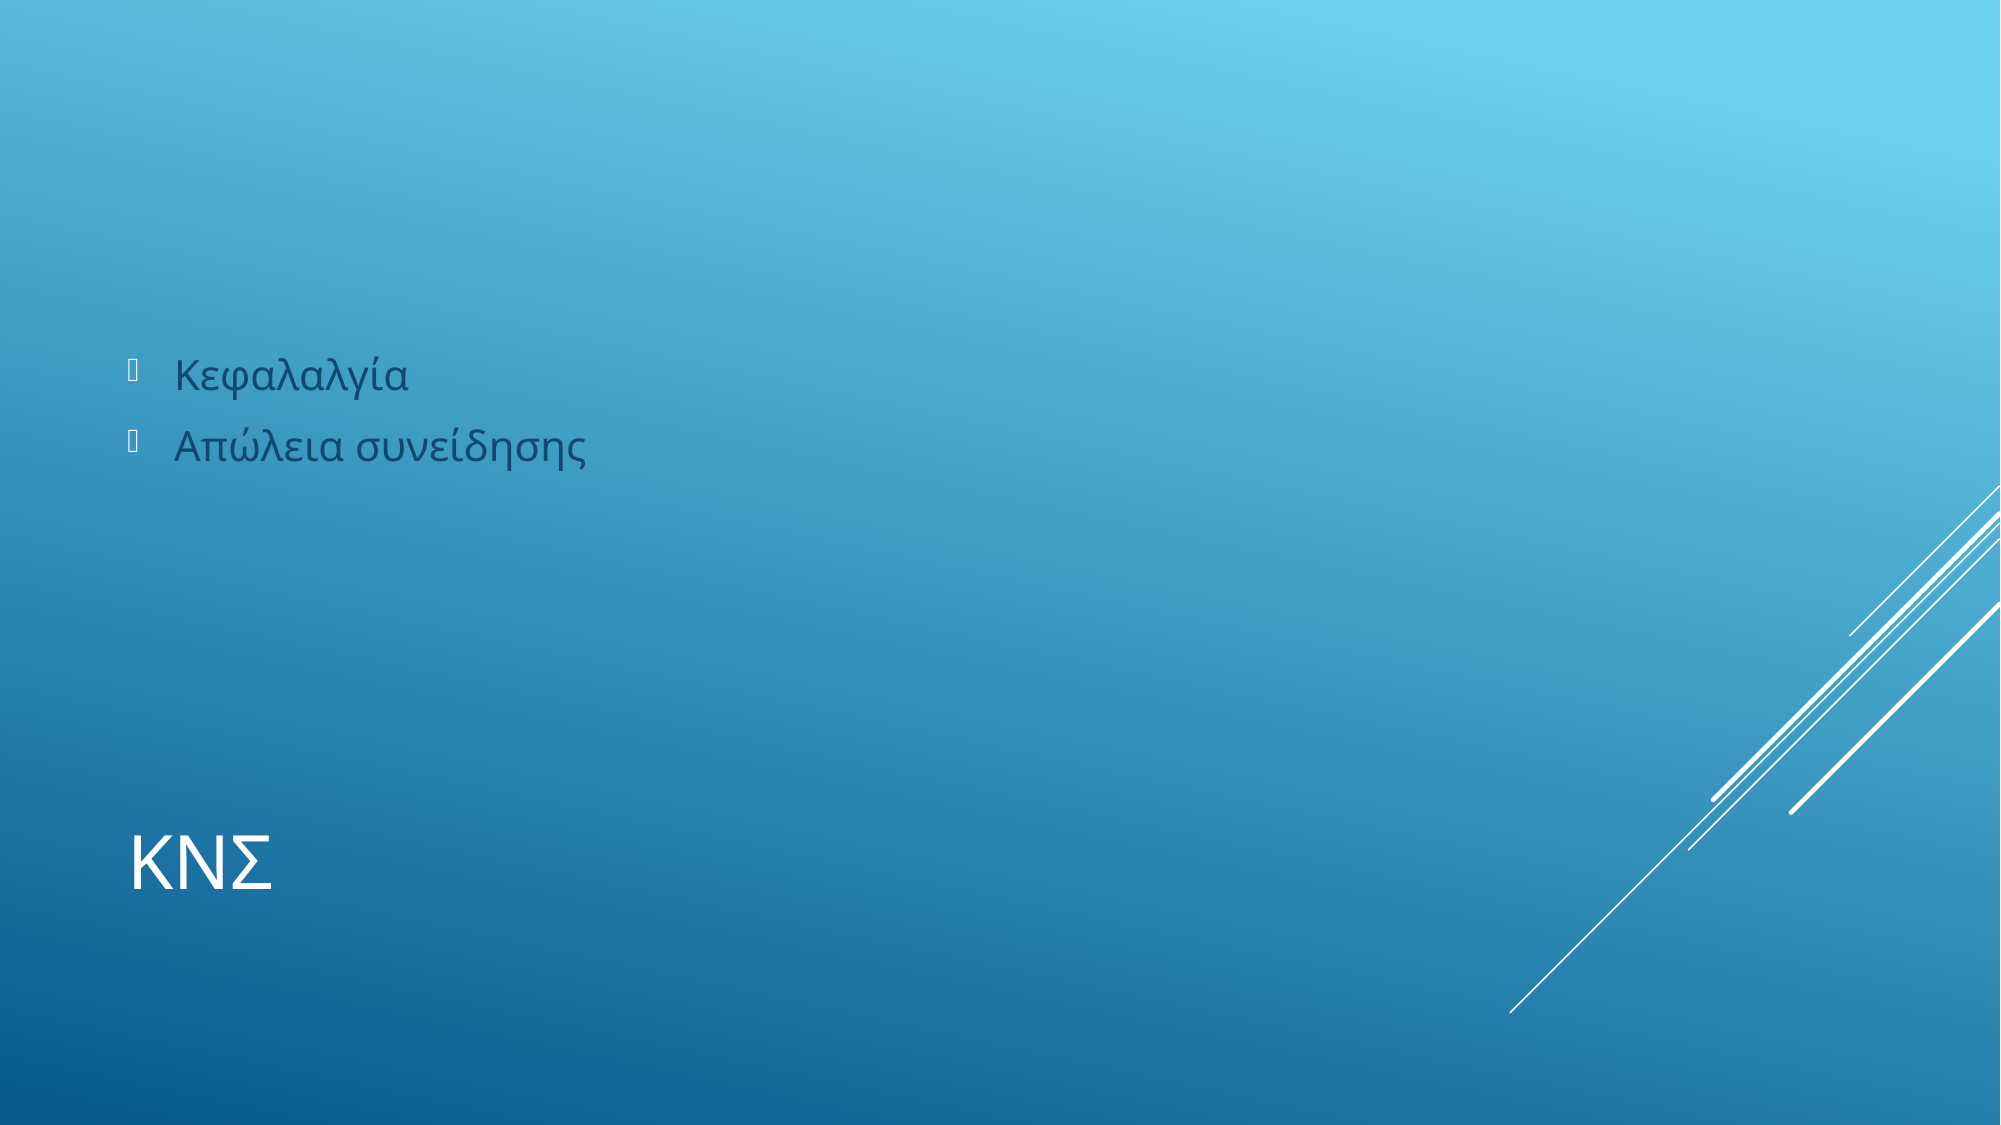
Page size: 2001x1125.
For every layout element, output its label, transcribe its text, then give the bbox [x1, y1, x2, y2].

list Κεφαλαλγία Απώλεια συνείδησης [112, 112, 1513, 706]
title κνσ [112, 736, 1513, 984]
